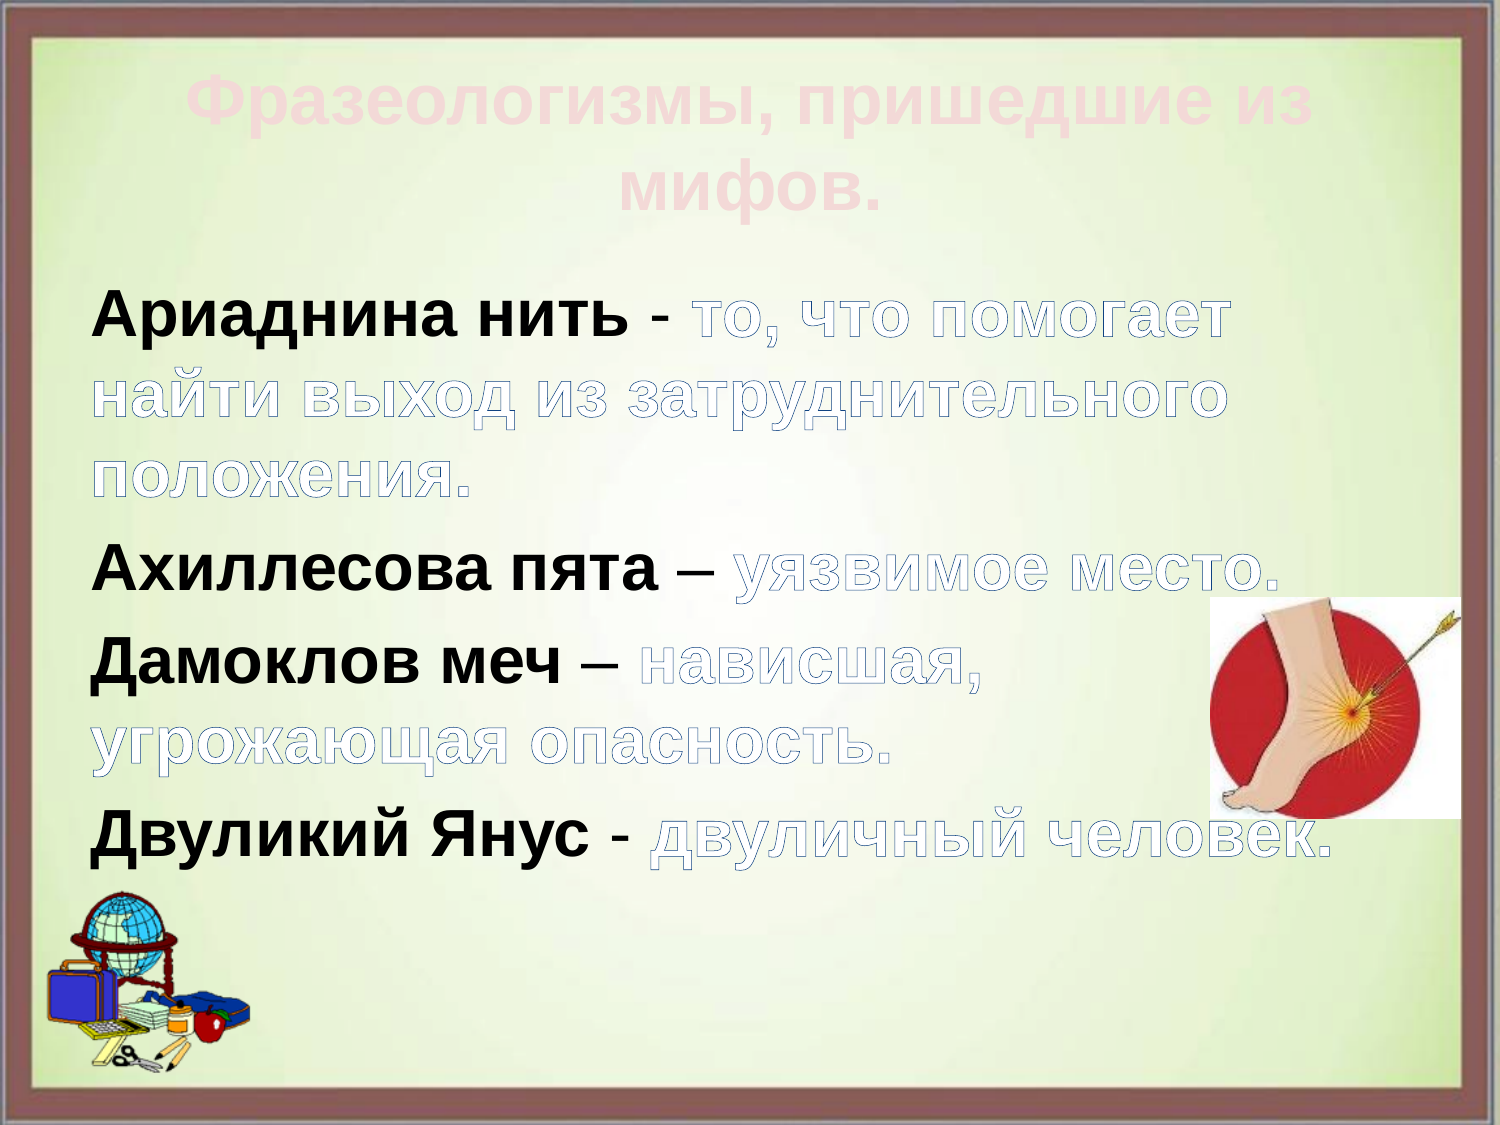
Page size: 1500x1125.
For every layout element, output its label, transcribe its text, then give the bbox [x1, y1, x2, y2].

list Ариаднина нить - то, что помогает найти выход из затруднительного положения. Ахиллесова пята – уязвимое место. Дамоклов меч – нависшая, угрожающая опасность. Двуликий Янус - двуличный человек. [75, 262, 1425, 1043]
title Фразеологизмы, пришедшие из мифов. [75, 45, 1425, 233]
picture [0, 0, 1500, 1125]
